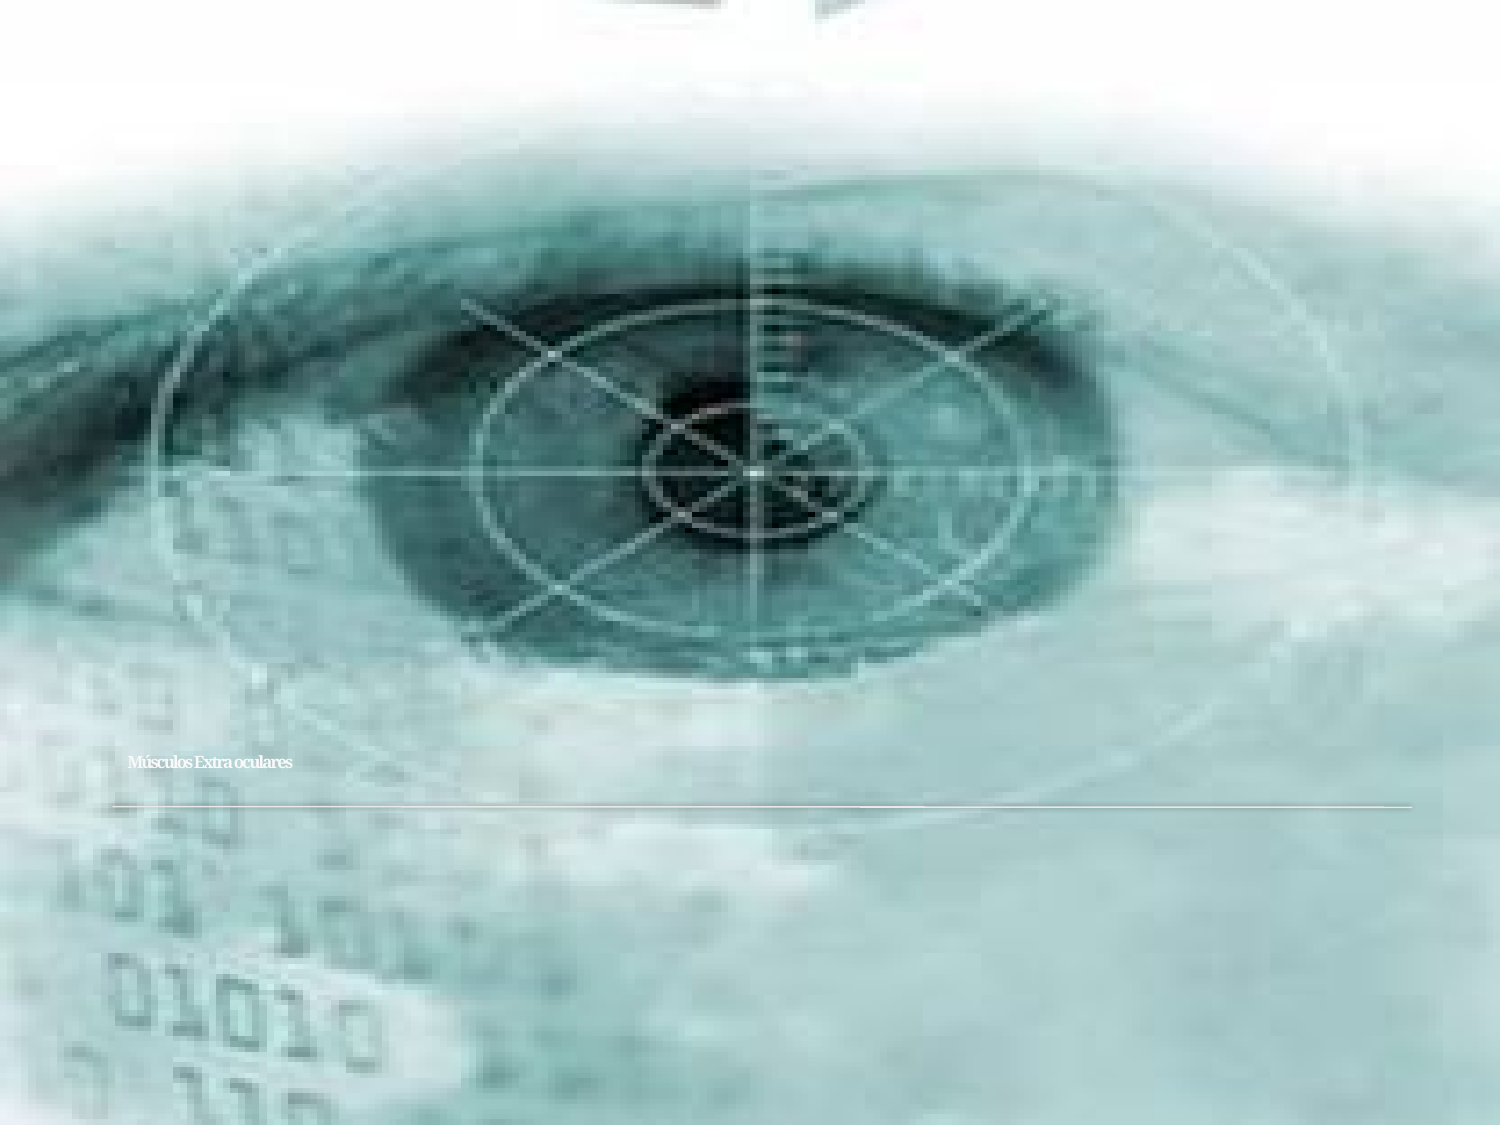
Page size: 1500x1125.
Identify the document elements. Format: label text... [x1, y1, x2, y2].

title Músculos Extra oculares [112, 574, 1413, 800]
picture [0, 0, 1500, 1125]
